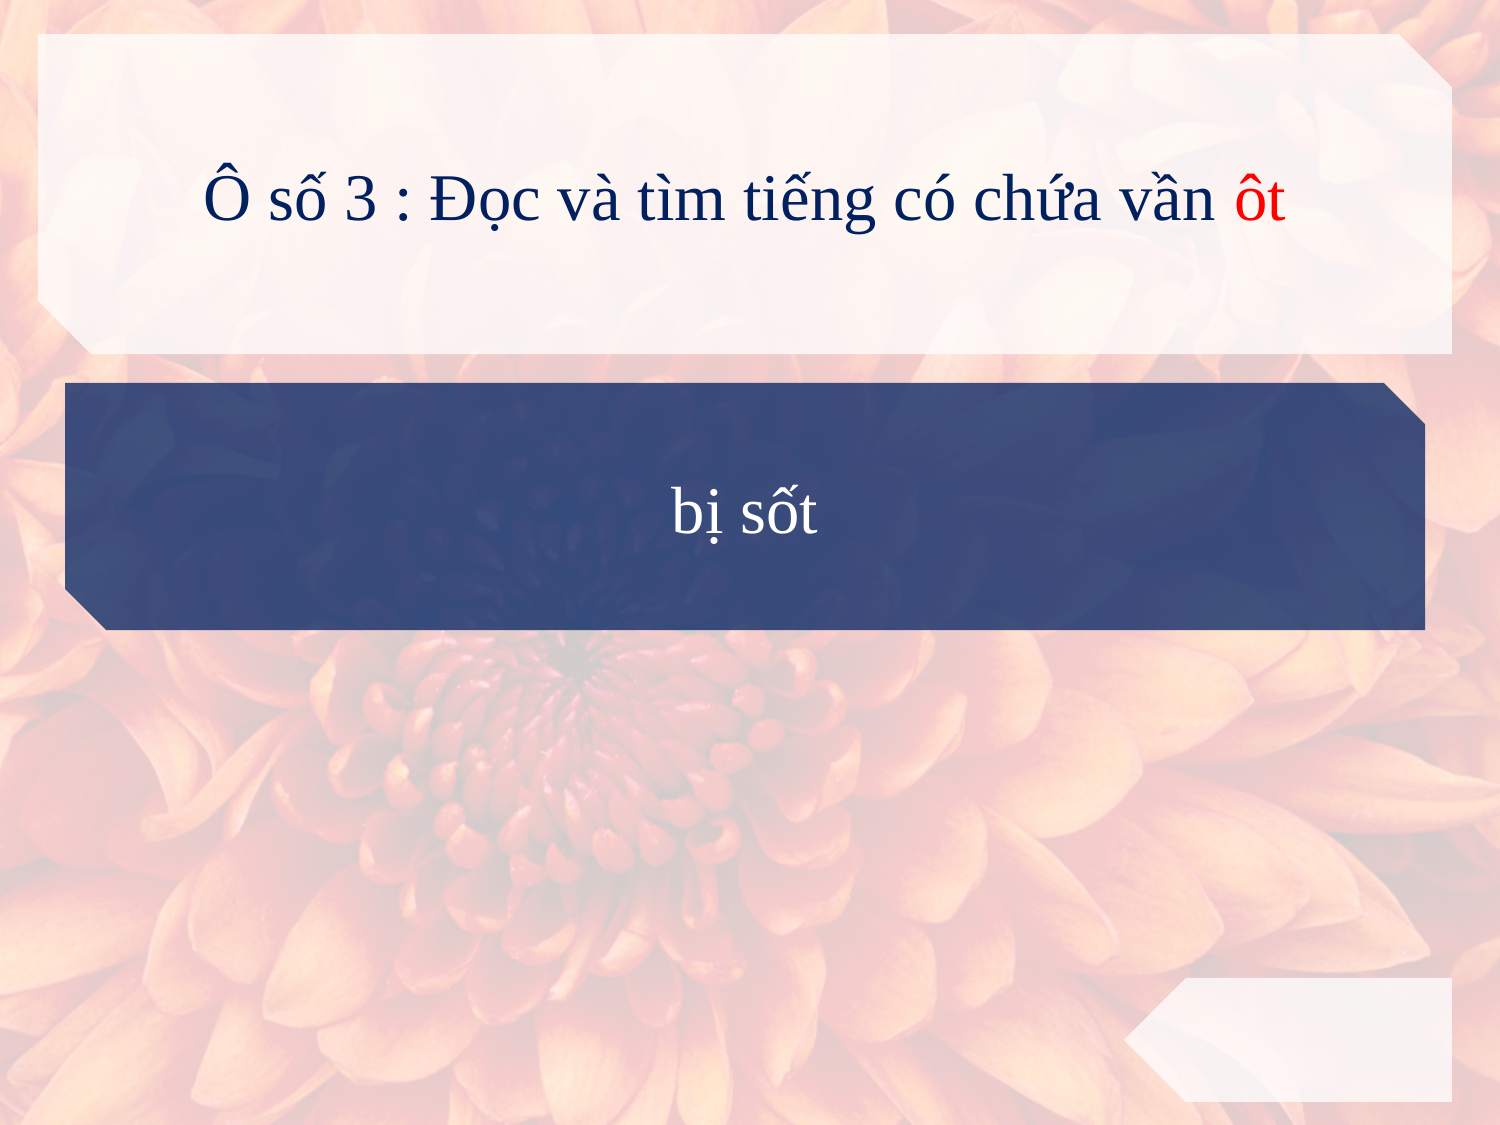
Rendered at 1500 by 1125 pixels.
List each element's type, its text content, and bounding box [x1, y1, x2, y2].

text_box Ô số 3 : Đọc và tìm tiếng có chứa vần ôt [36, 32, 1453, 356]
text_box bị sốt [63, 381, 1427, 632]
text_box [1122, 976, 1453, 1104]
